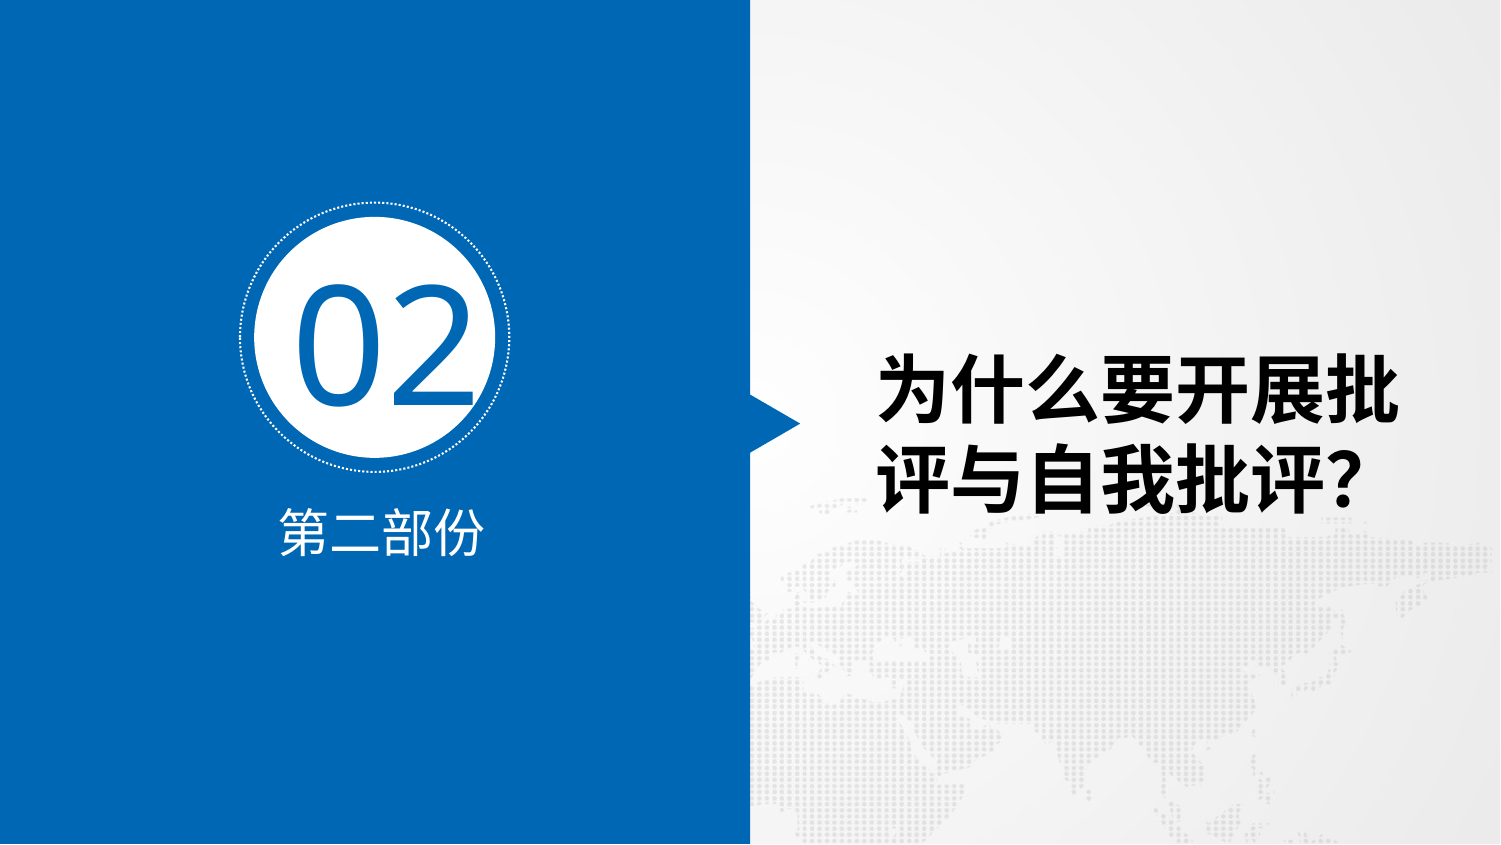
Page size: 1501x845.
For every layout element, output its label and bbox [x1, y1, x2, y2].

text_box [0, 0, 801, 844]
picture [801, 0, 1501, 844]
